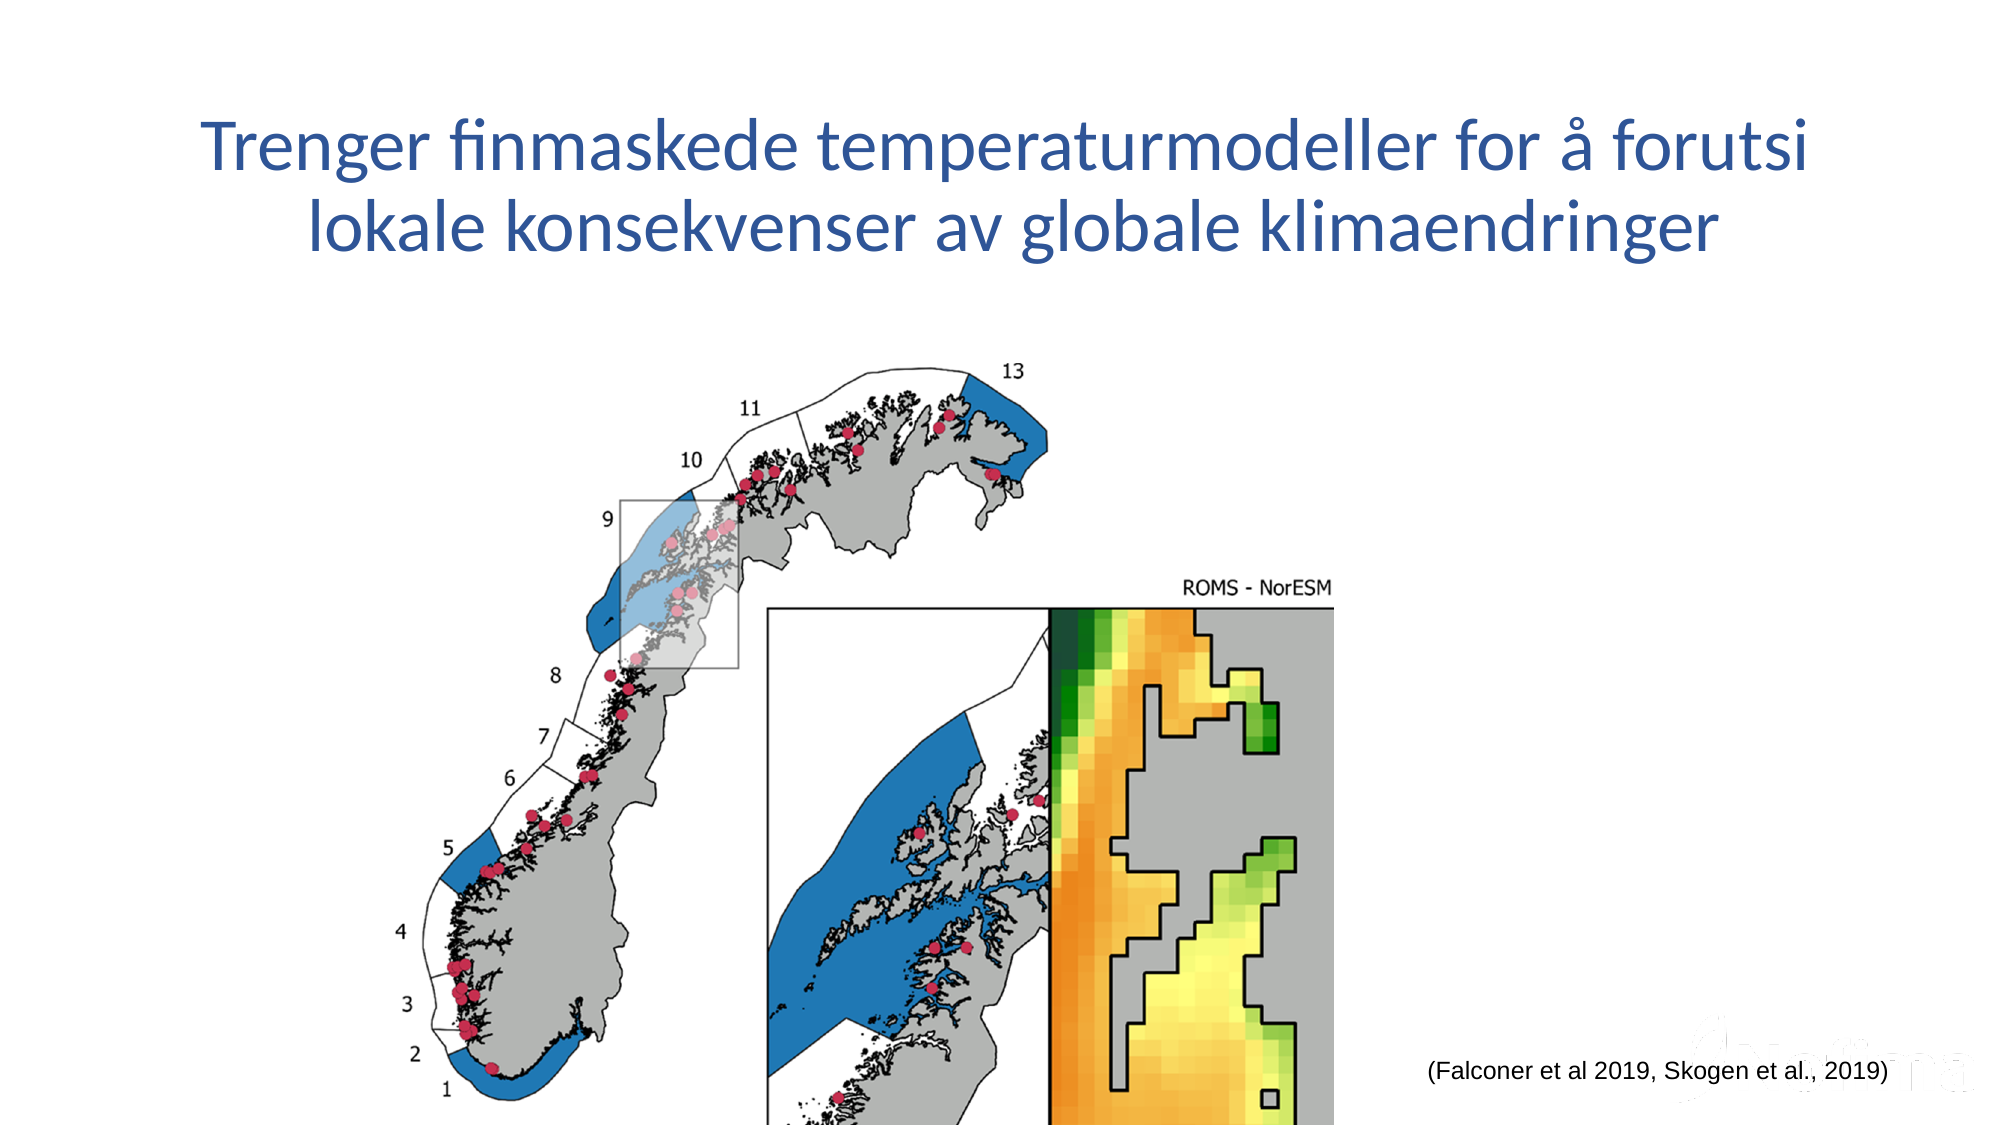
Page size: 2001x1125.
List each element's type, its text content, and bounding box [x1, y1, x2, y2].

picture [389, 363, 1334, 1125]
text_box (Falconer et al 2019, Skogen et al., 2019) [1412, 1047, 1912, 1092]
text_box Trenger finmaskede temperaturmodeller for å forutsi lokale konsekvenser av globale klimaendringer [14, 77, 2000, 297]
picture [1666, 1013, 1974, 1103]
